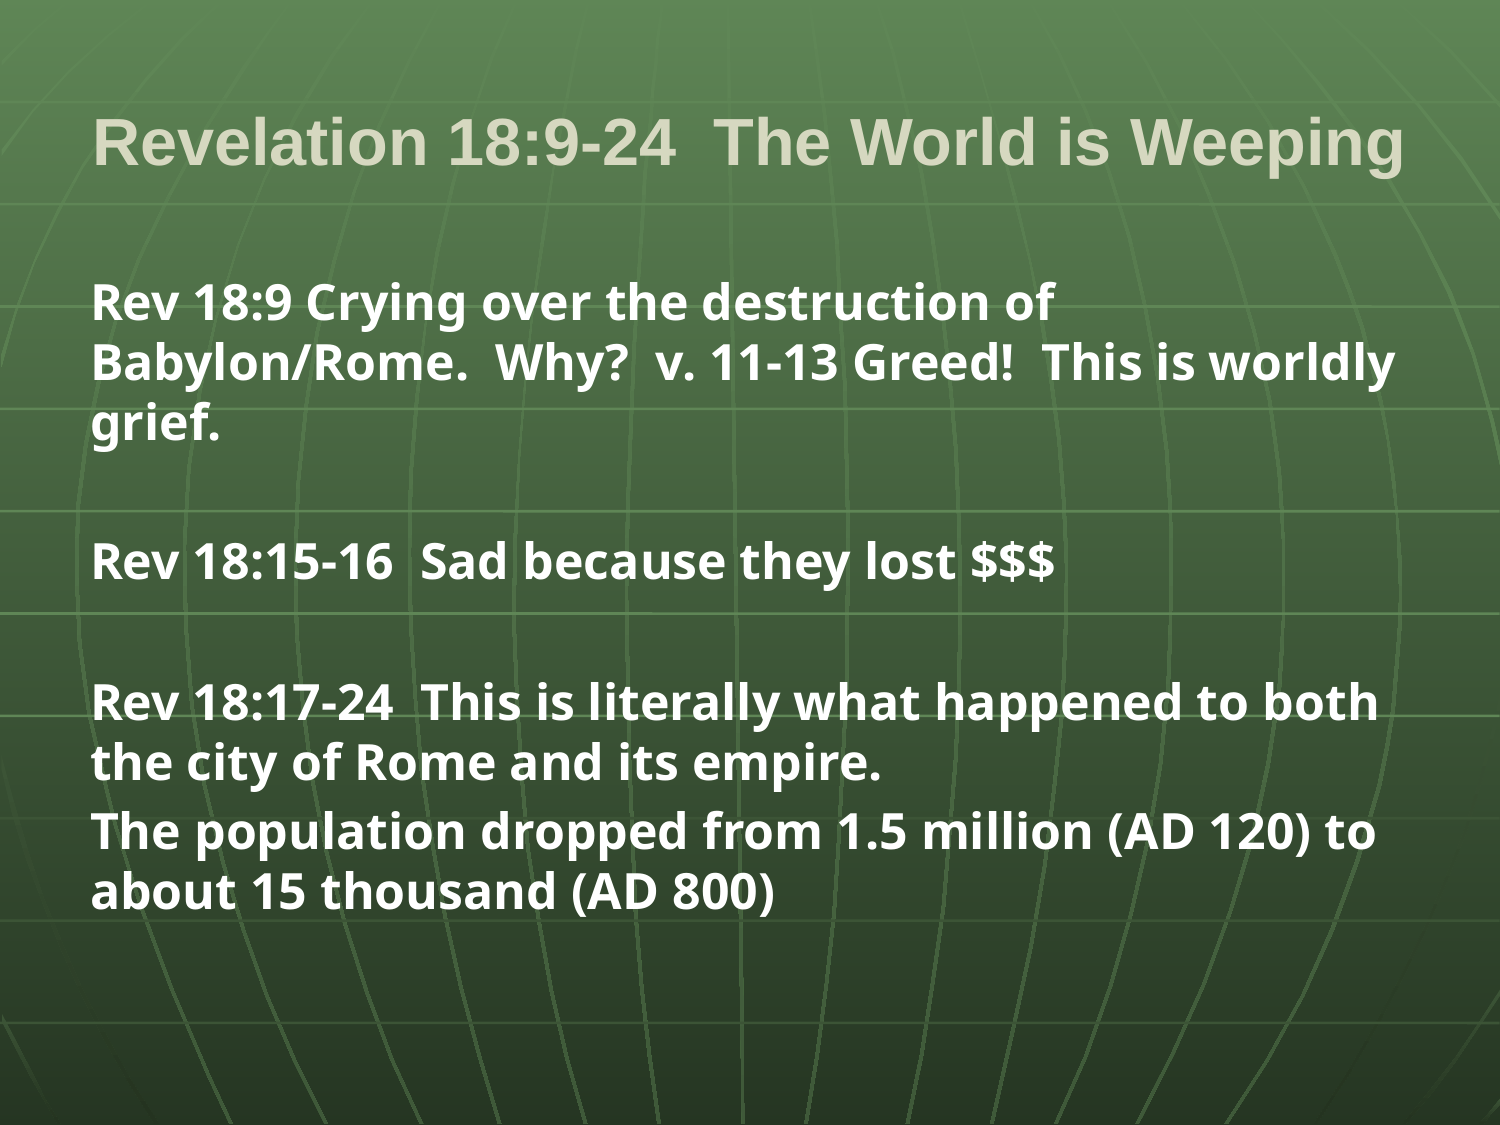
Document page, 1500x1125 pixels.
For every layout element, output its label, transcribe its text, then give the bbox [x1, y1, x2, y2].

list Rev 18:9 Crying over the destruction of Babylon/Rome. Why? v. 11-13 Greed! This is worldly grief. Rev 18:15-16 Sad because they lost $$$ Rev 18:17-24 This is literally what happened to both the city of Rome and its empire. The population dropped from 1.5 million (AD 120) to about 15 thousand (AD 800) [75, 262, 1425, 1006]
title Revelation 18:9-24 The World is Weeping [75, 45, 1425, 233]
